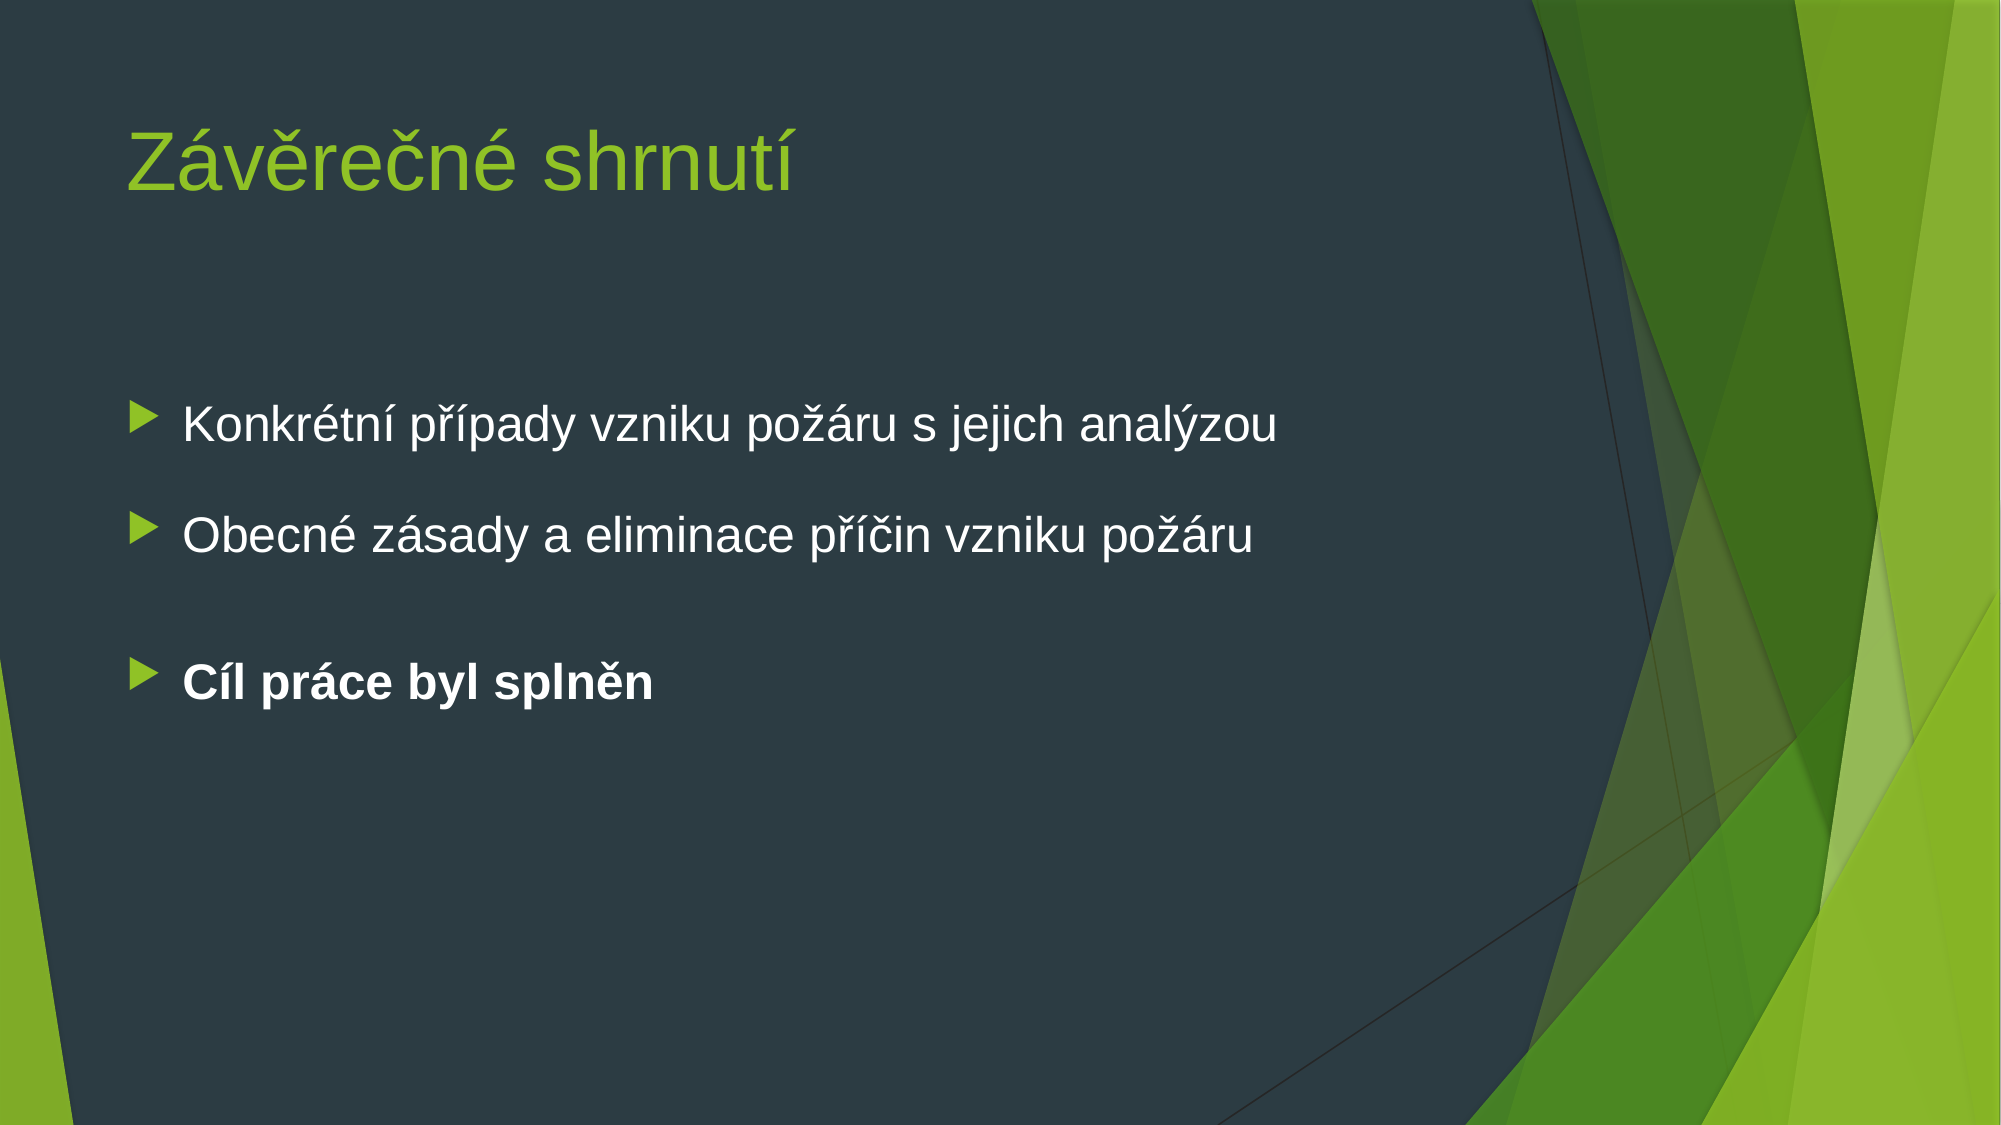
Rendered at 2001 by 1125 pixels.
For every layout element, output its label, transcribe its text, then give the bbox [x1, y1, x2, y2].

title Závěrečné shrnutí [111, 99, 1522, 233]
list Konkrétní případy vzniku požáru s jejich analýzou Obecné zásady a eliminace příčin vzniku požáru Cíl práce byl splněn [111, 354, 1522, 992]
